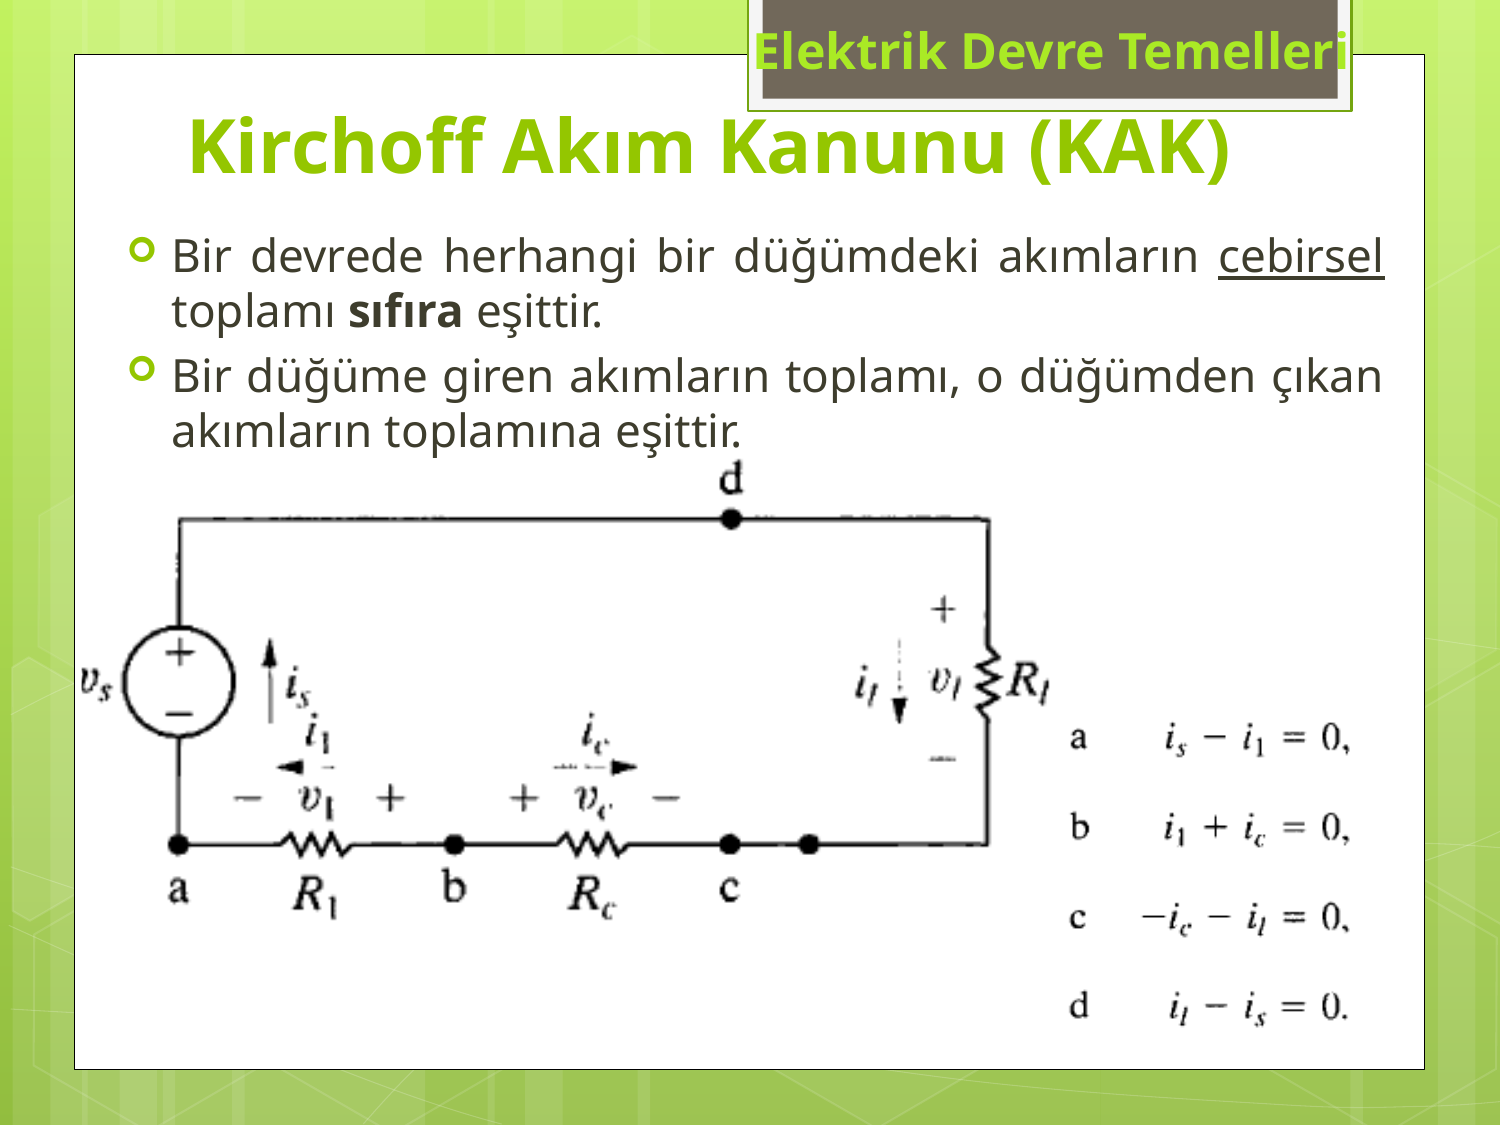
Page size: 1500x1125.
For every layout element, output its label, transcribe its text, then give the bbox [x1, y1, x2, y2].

title Kirchoff Akım Kanunu (KAK) [171, 71, 1324, 197]
text_box Elektrik Devre Temelleri [738, 12, 1365, 87]
picture [81, 425, 1400, 1042]
list Bir devrede herhangi bir düğümdeki akımların cebirsel toplamı sıfıra eşittir. Bir düğüme giren akımların toplamı, o düğümden çıkan akımların toplamına eşittir. [100, 219, 1400, 468]
